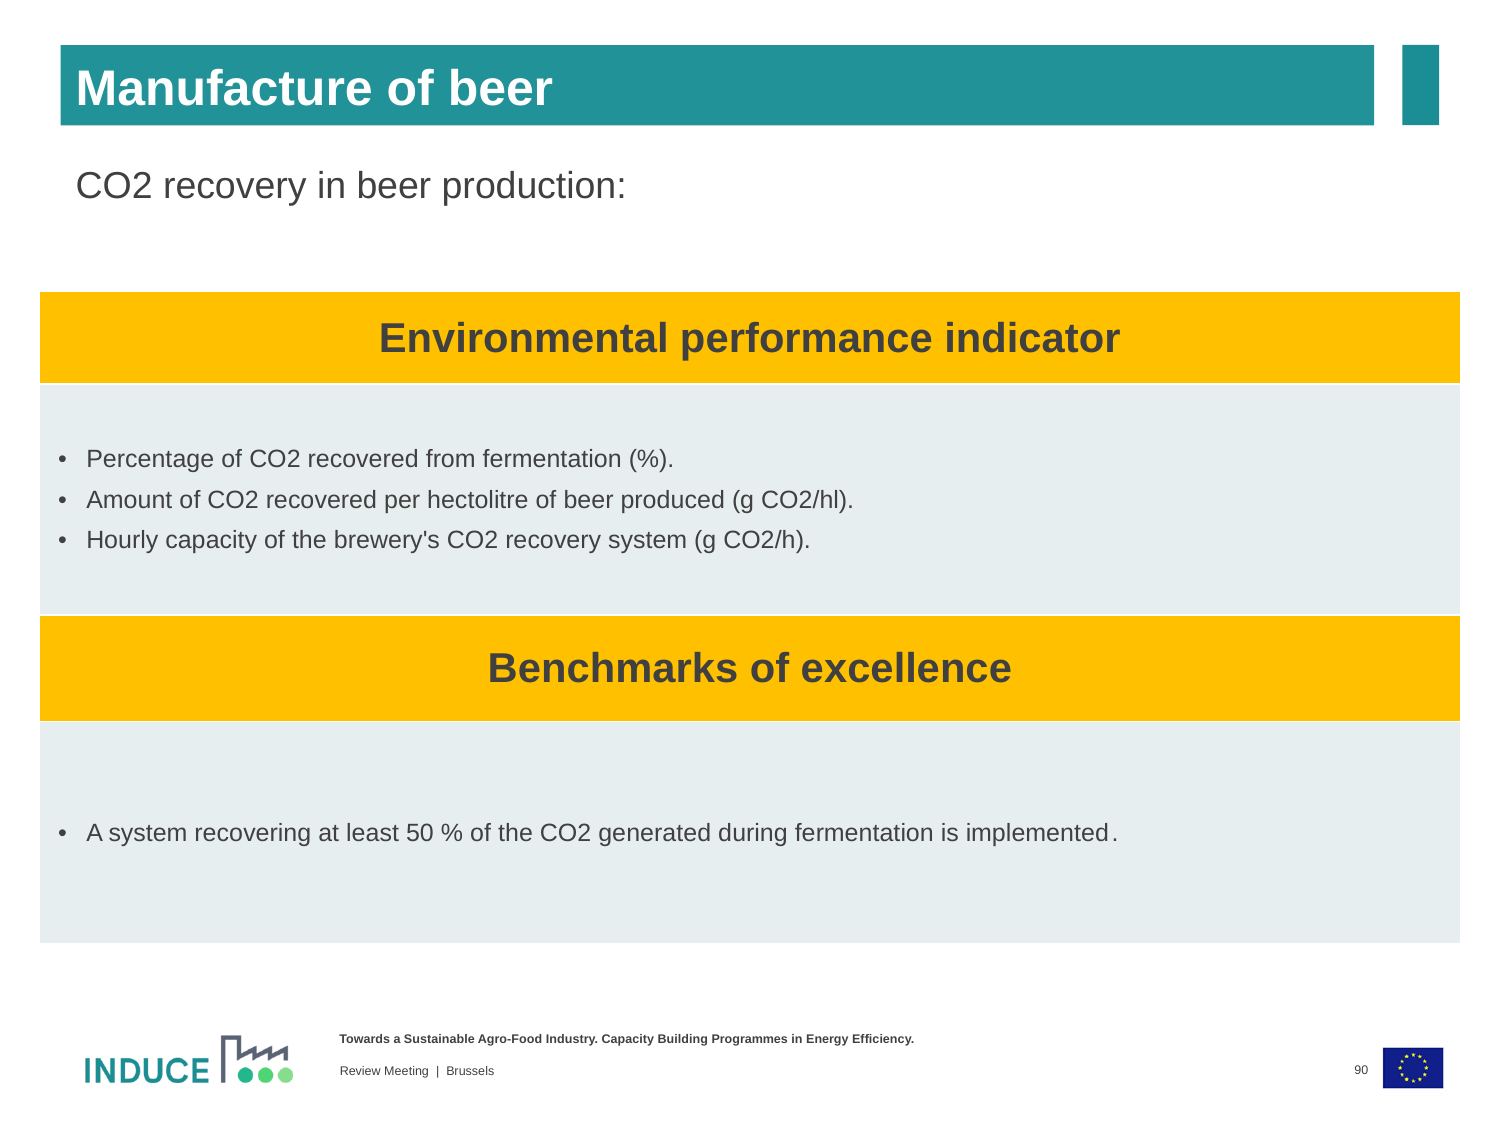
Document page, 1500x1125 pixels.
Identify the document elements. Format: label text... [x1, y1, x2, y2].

text_box CO2 recovery in beer production: [60, 153, 1440, 214]
text_box Manufacture of beer [60, 45, 1375, 126]
picture [83, 1033, 295, 1085]
table_cell Percentage of CO2 recovered from fermentation (%). Amount of CO2 recovered per hectolitre of beer produced (g CO2/hl). Hourly capacity of the brewery's CO2 recovery system (g CO2/h). [40, 385, 1460, 614]
table_header Benchmarks of excellence [40, 616, 1460, 721]
table_header Environmental performance indicator [40, 292, 1460, 383]
text_box [1402, 44, 1440, 126]
table_cell A system recovering at least 50 % of the CO2 generated during fermentation is implemented. [40, 722, 1460, 943]
picture [1373, 1038, 1450, 1094]
slide_number 90 [1289, 1055, 1375, 1085]
footer Review Meeting | Brussels [324, 1055, 1151, 1085]
